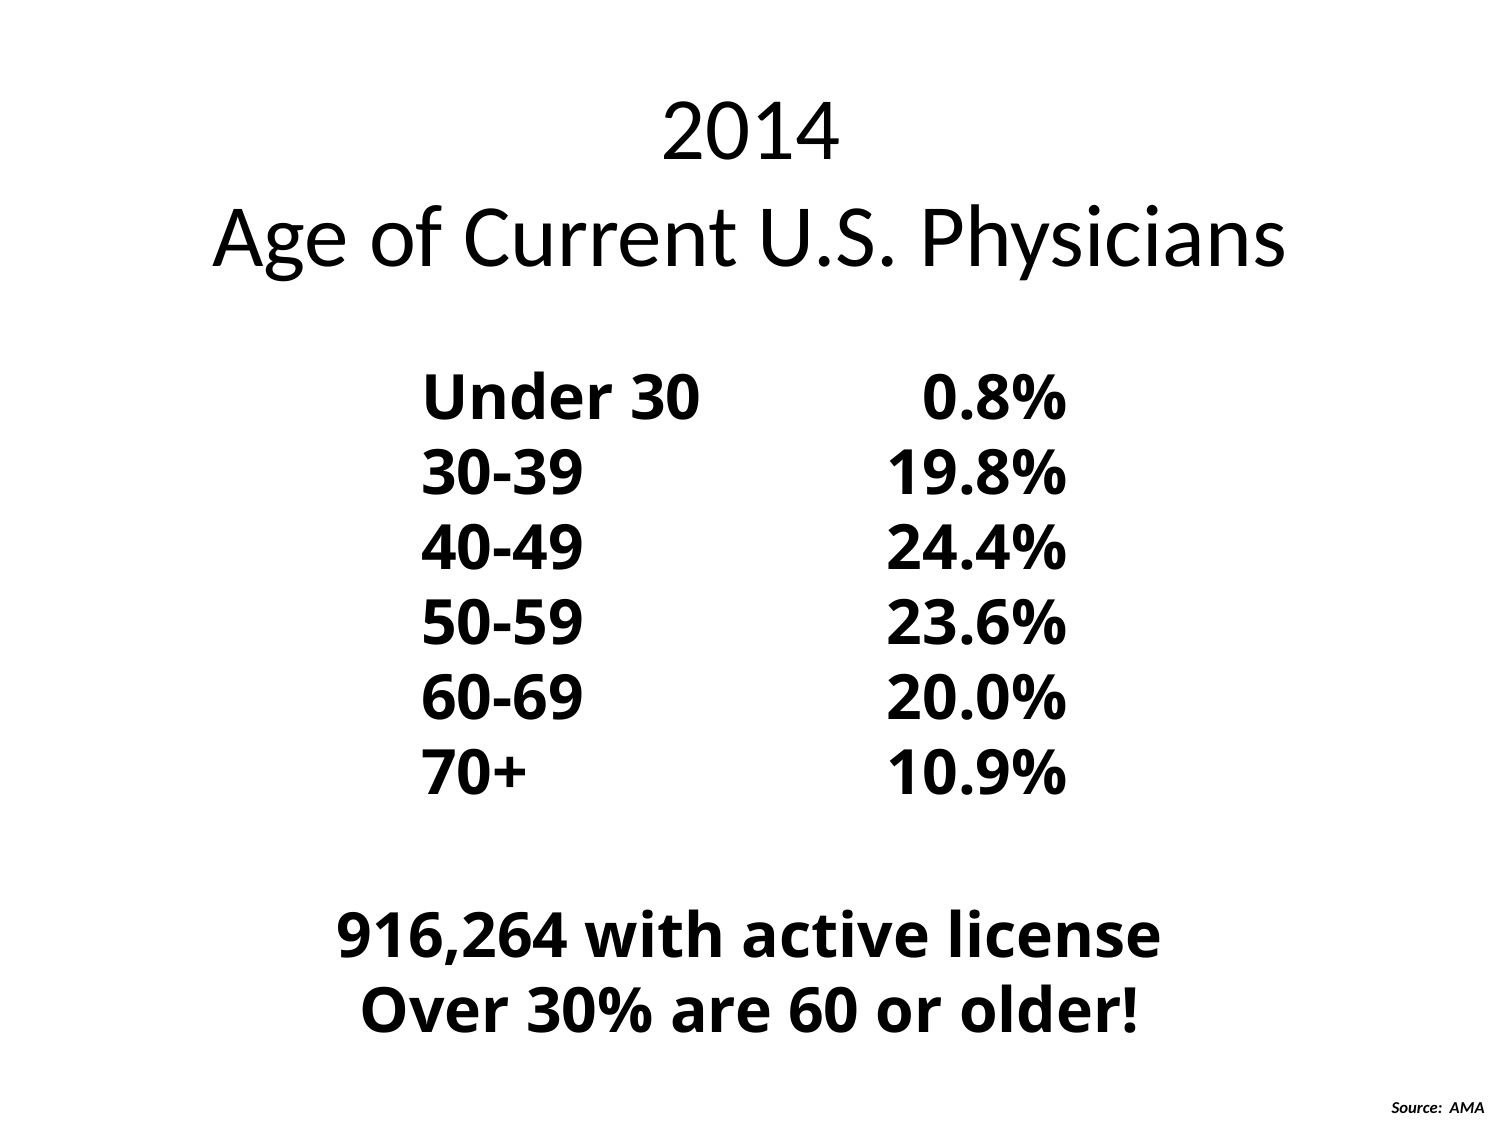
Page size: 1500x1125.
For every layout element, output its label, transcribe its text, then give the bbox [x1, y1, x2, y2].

text_box 916,264 with active license Over 30% are 60 or older! [200, 887, 1300, 1053]
text_box Under 30 0.8% 30-39 19.8% 40-49 24.4% 50-59 23.6% 60-69 20.0% 70+ 10.9% [406, 349, 1225, 815]
text_box Source: AMA [1287, 1089, 1500, 1125]
title 2014 Age of Current U.S. Physicians [75, 62, 1425, 293]
